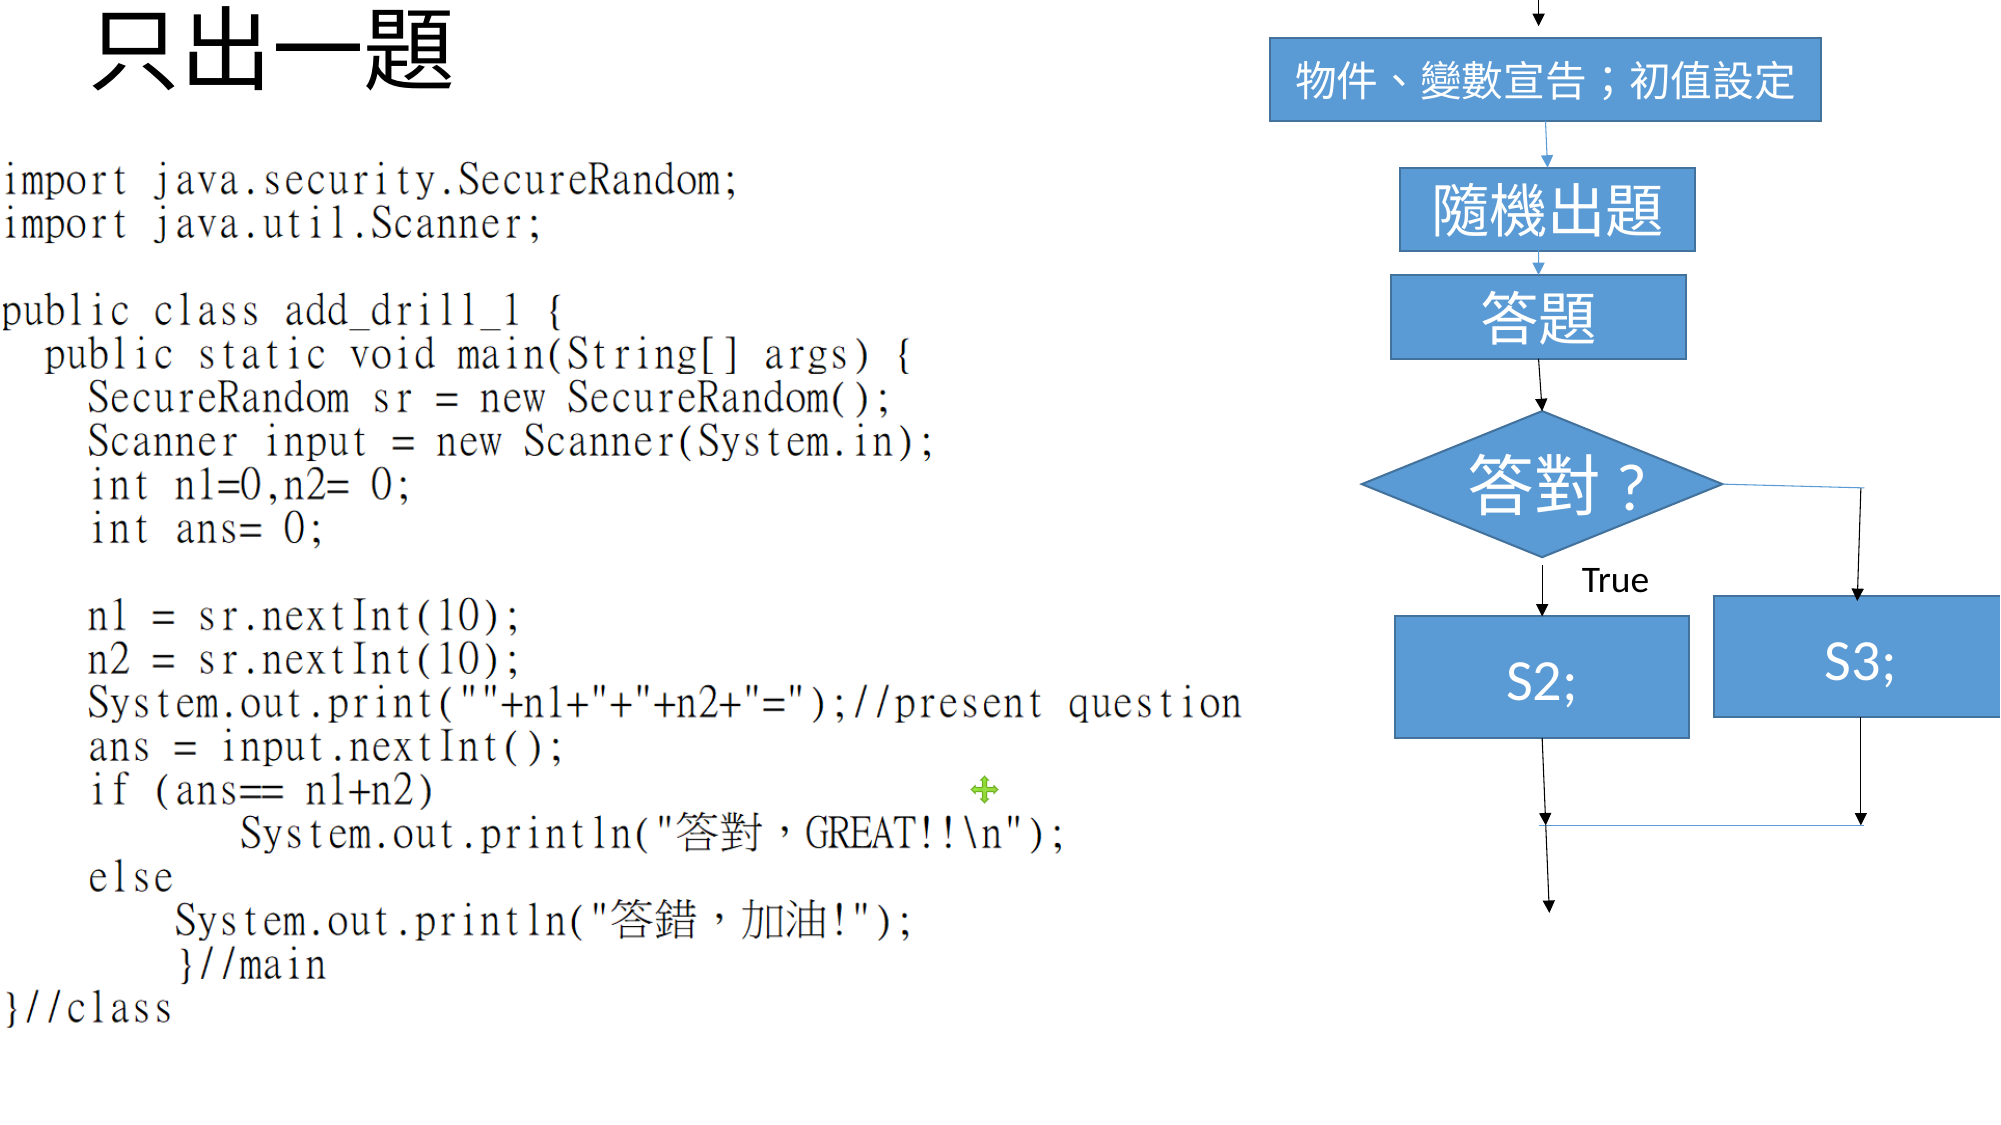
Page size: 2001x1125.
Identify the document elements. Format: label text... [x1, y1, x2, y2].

text_box 物件、變數宣告；初值設定 [1269, 37, 1822, 122]
text_box S2; [1394, 615, 1690, 739]
text_box S3; [1713, 595, 2000, 718]
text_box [1538, 358, 1543, 412]
text_box True [1567, 547, 1665, 653]
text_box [1722, 484, 1865, 488]
text_box 答對? [1359, 410, 1723, 559]
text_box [1857, 488, 1861, 602]
text_box 隨機出題 [1399, 167, 1696, 252]
picture [3, 157, 1254, 1035]
text_box 答題 [1390, 274, 1687, 360]
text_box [1545, 825, 1550, 913]
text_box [1542, 737, 1546, 825]
title 只出一題 [73, 0, 1246, 157]
